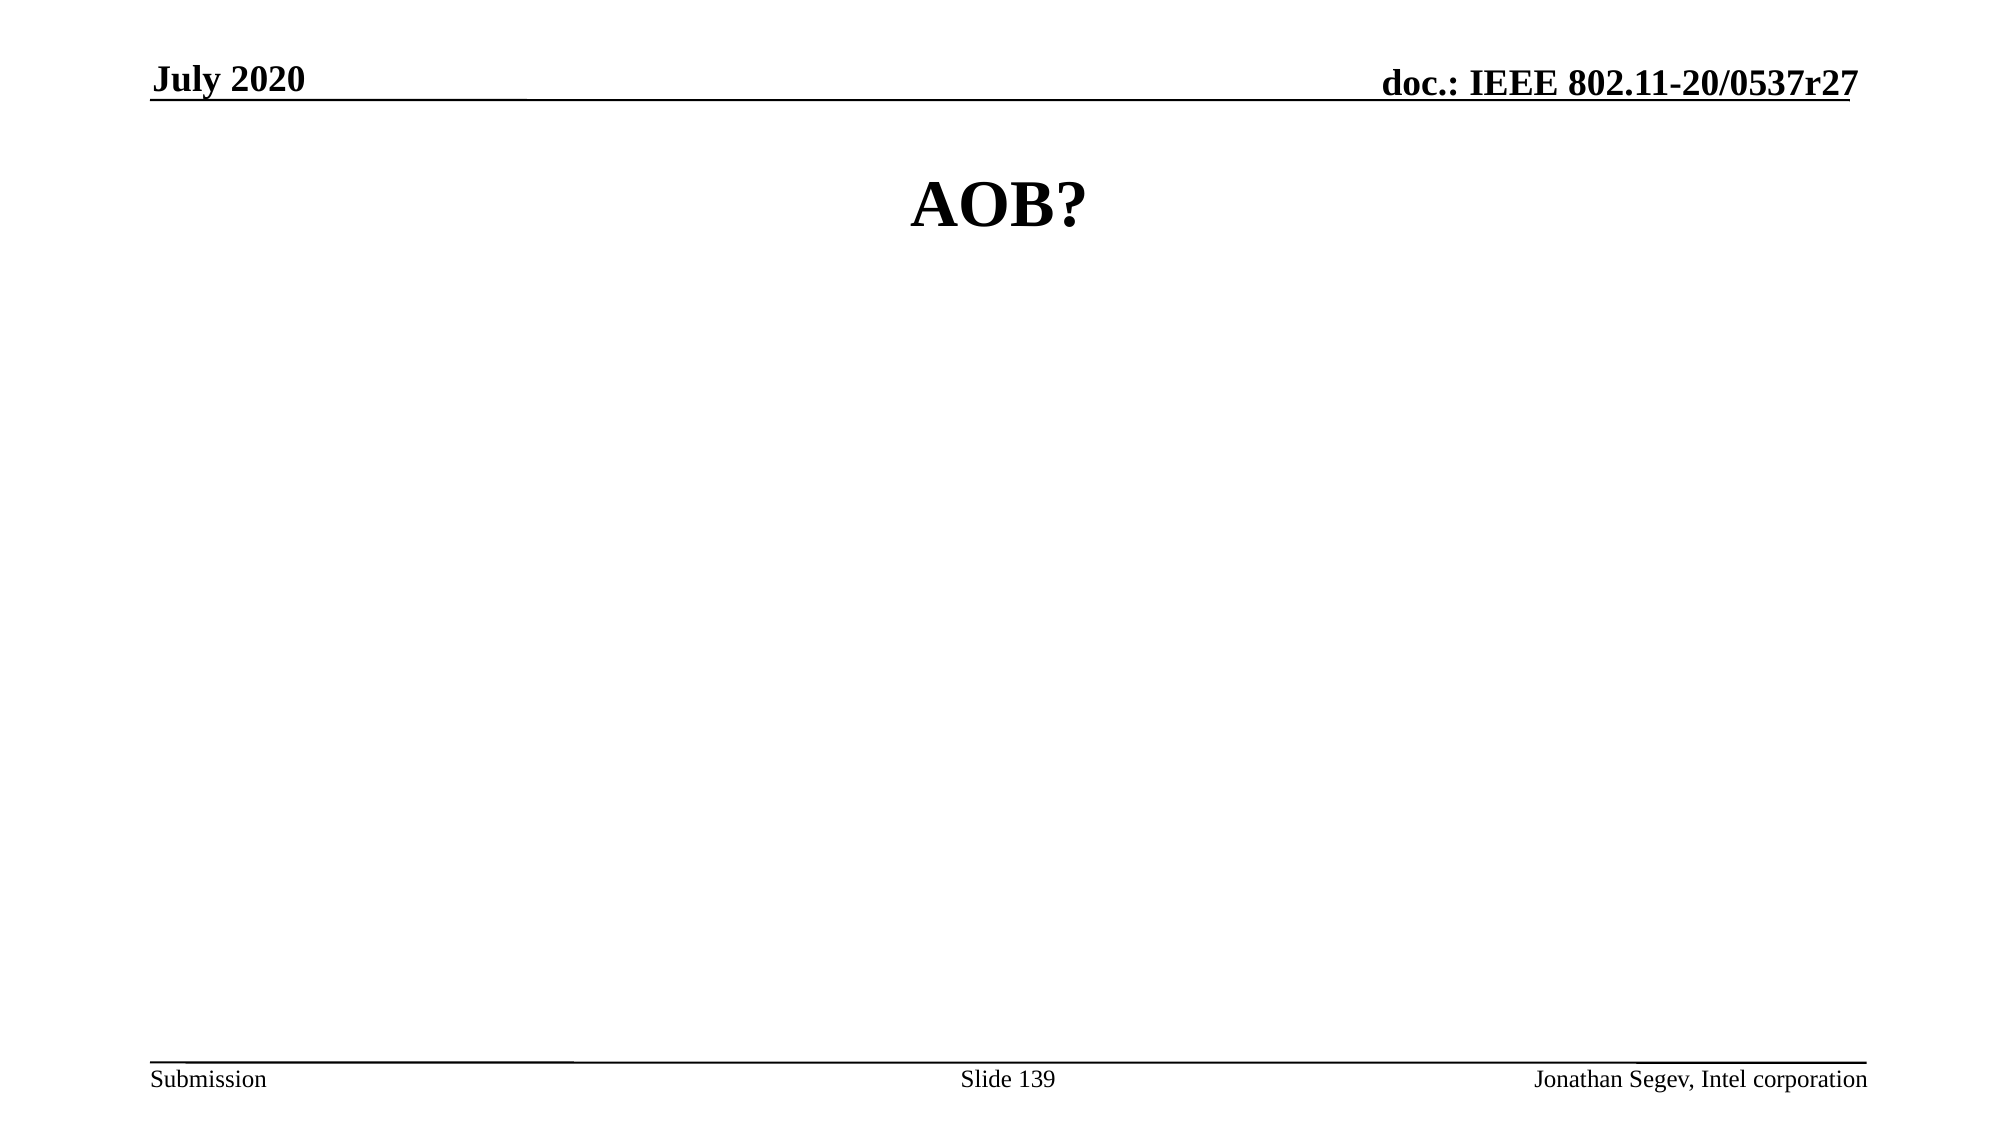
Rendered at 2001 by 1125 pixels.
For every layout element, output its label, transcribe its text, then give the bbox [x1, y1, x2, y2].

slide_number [152, 54, 563, 100]
footer Jonathan Segev, Intel corporation [1171, 1061, 1869, 1093]
slide_number Slide 139 [950, 1061, 1067, 1123]
title AOB? [149, 112, 1850, 288]
